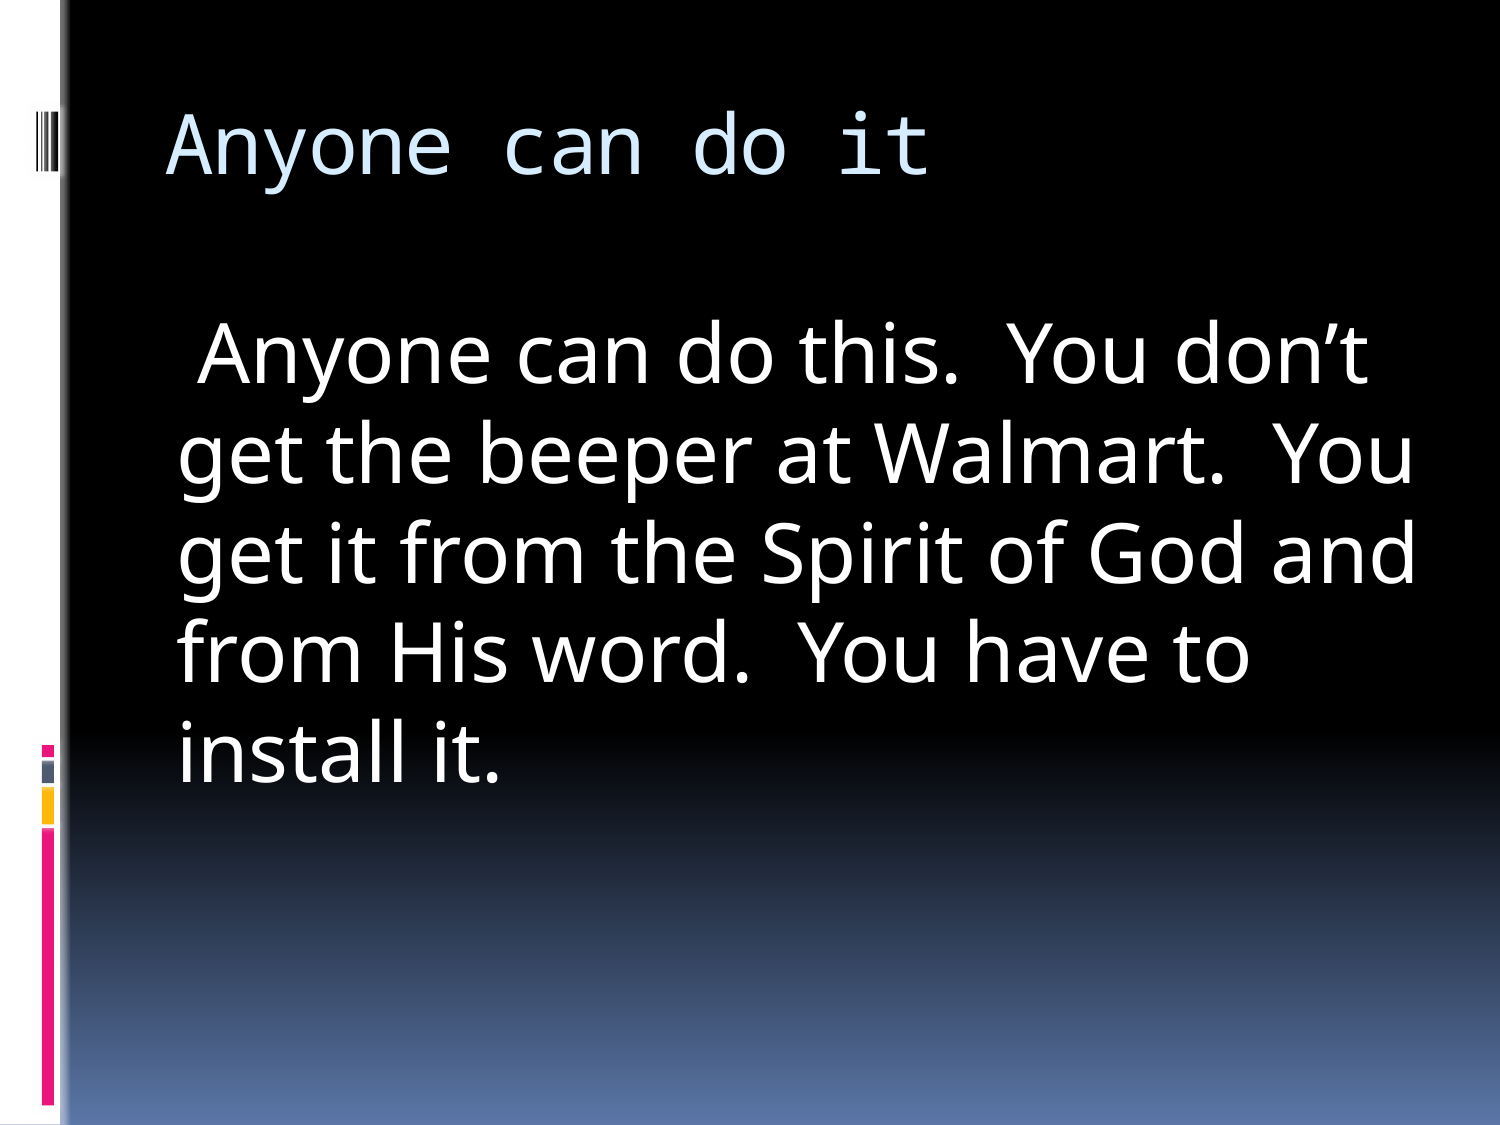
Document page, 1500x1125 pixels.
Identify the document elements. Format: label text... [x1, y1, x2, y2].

list Anyone can do this. You don’t get the beeper at Walmart. You get it from the Spirit of God and from His word. You have to install it. [150, 292, 1450, 1043]
title Anyone can do it [150, 83, 1425, 234]
